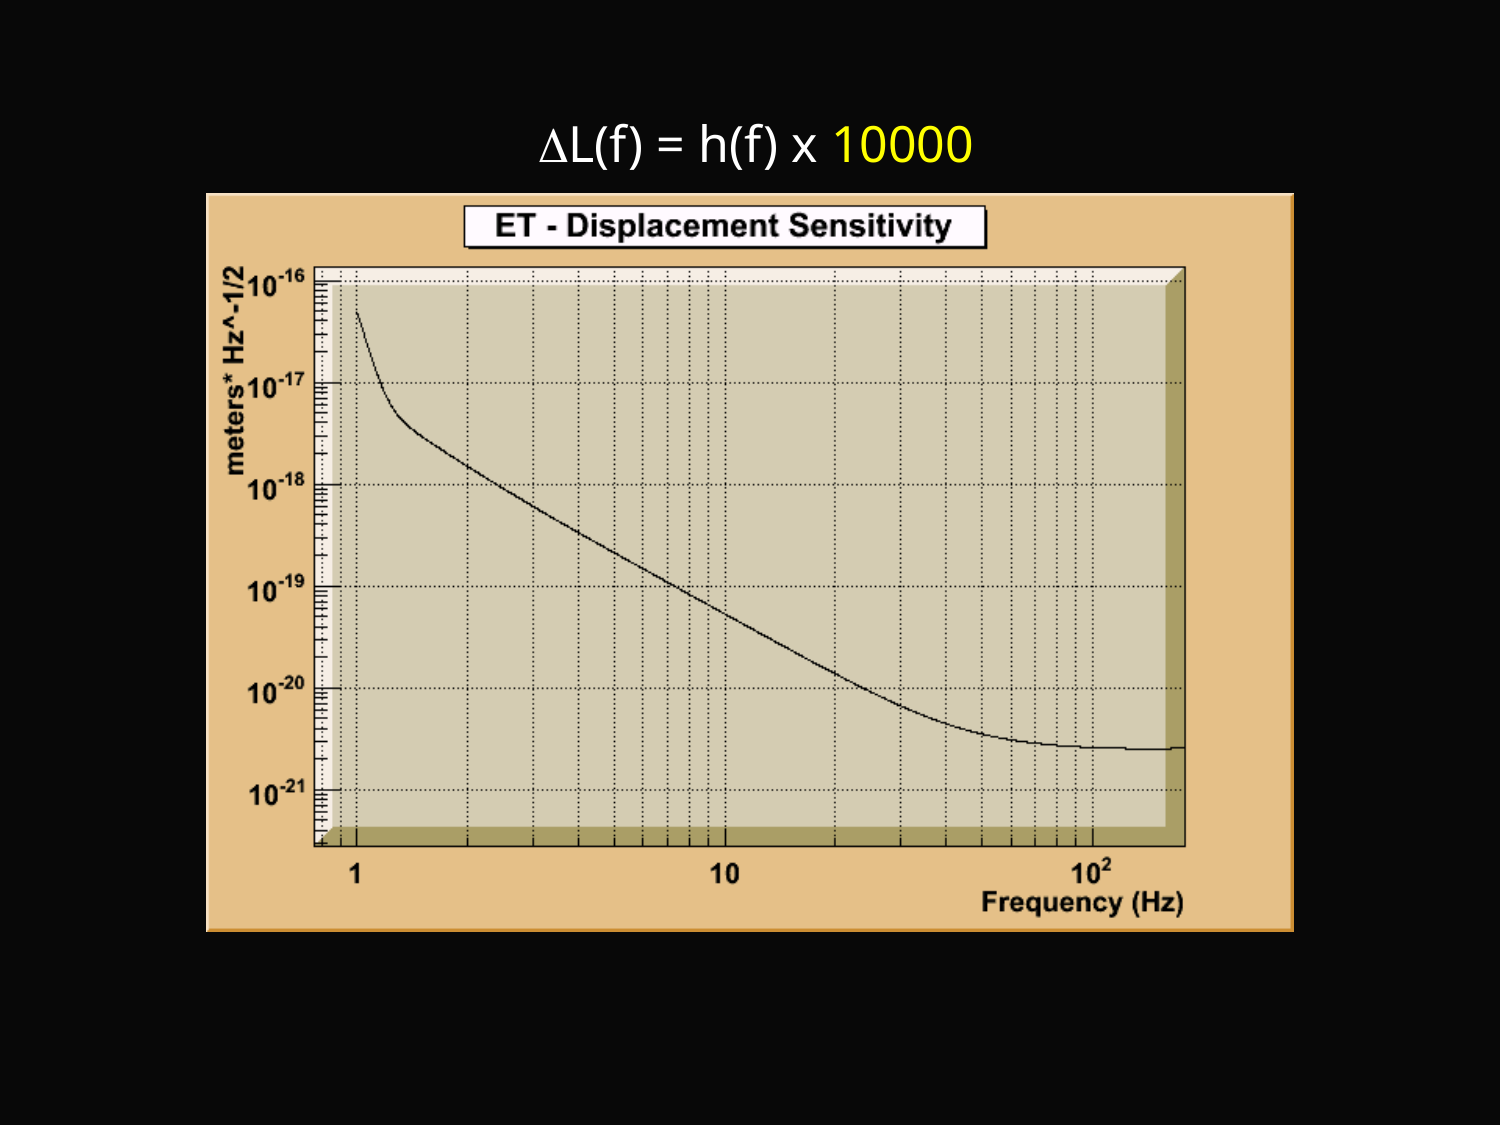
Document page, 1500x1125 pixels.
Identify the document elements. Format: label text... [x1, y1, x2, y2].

text_box DL(f) = h(f) x 10000 [523, 105, 989, 181]
picture [206, 193, 1294, 932]
